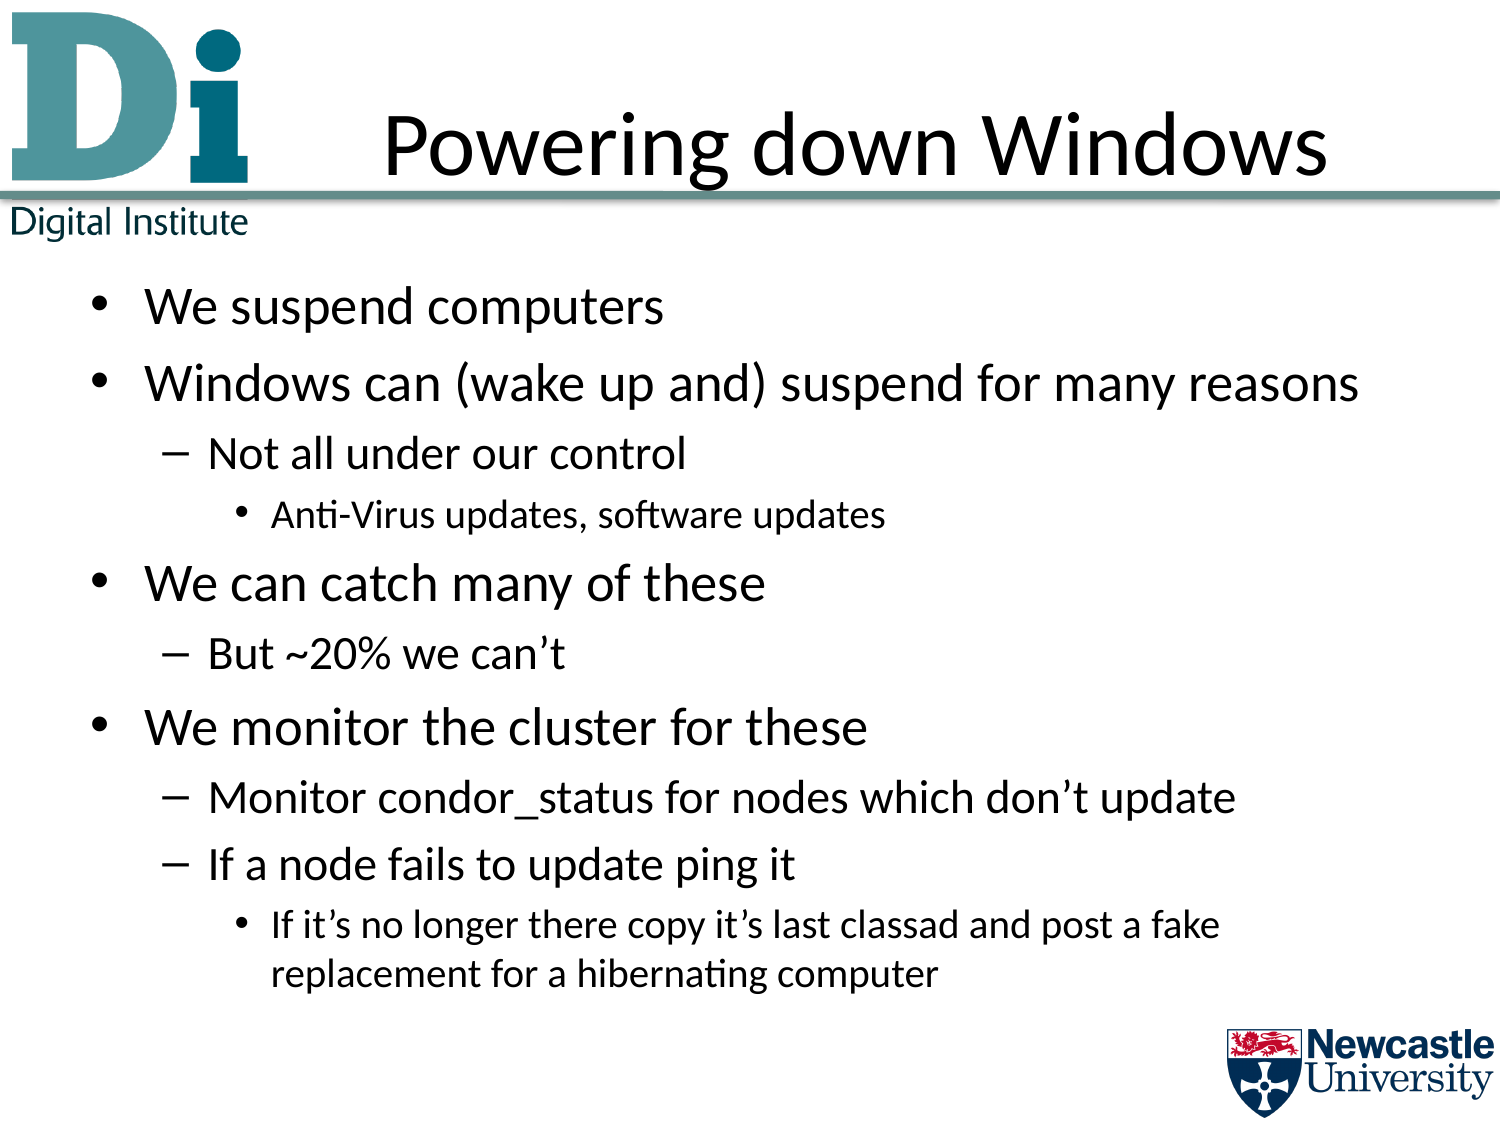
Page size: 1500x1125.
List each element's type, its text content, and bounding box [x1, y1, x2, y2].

picture [12, 12, 248, 190]
title Powering down Windows [287, 45, 1425, 233]
list We suspend computers Windows can (wake up and) suspend for many reasons Not all under our control Anti-Virus updates, software updates We can catch many of these But ~20% we can’t We monitor the cluster for these Monitor condor_status for nodes which don’t update If a node fails to update ping it If it’s no longer there copy it’s last classad and post a fake replacement for a hibernating computer [75, 262, 1425, 1005]
picture [12, 200, 248, 242]
picture [1227, 1029, 1494, 1118]
